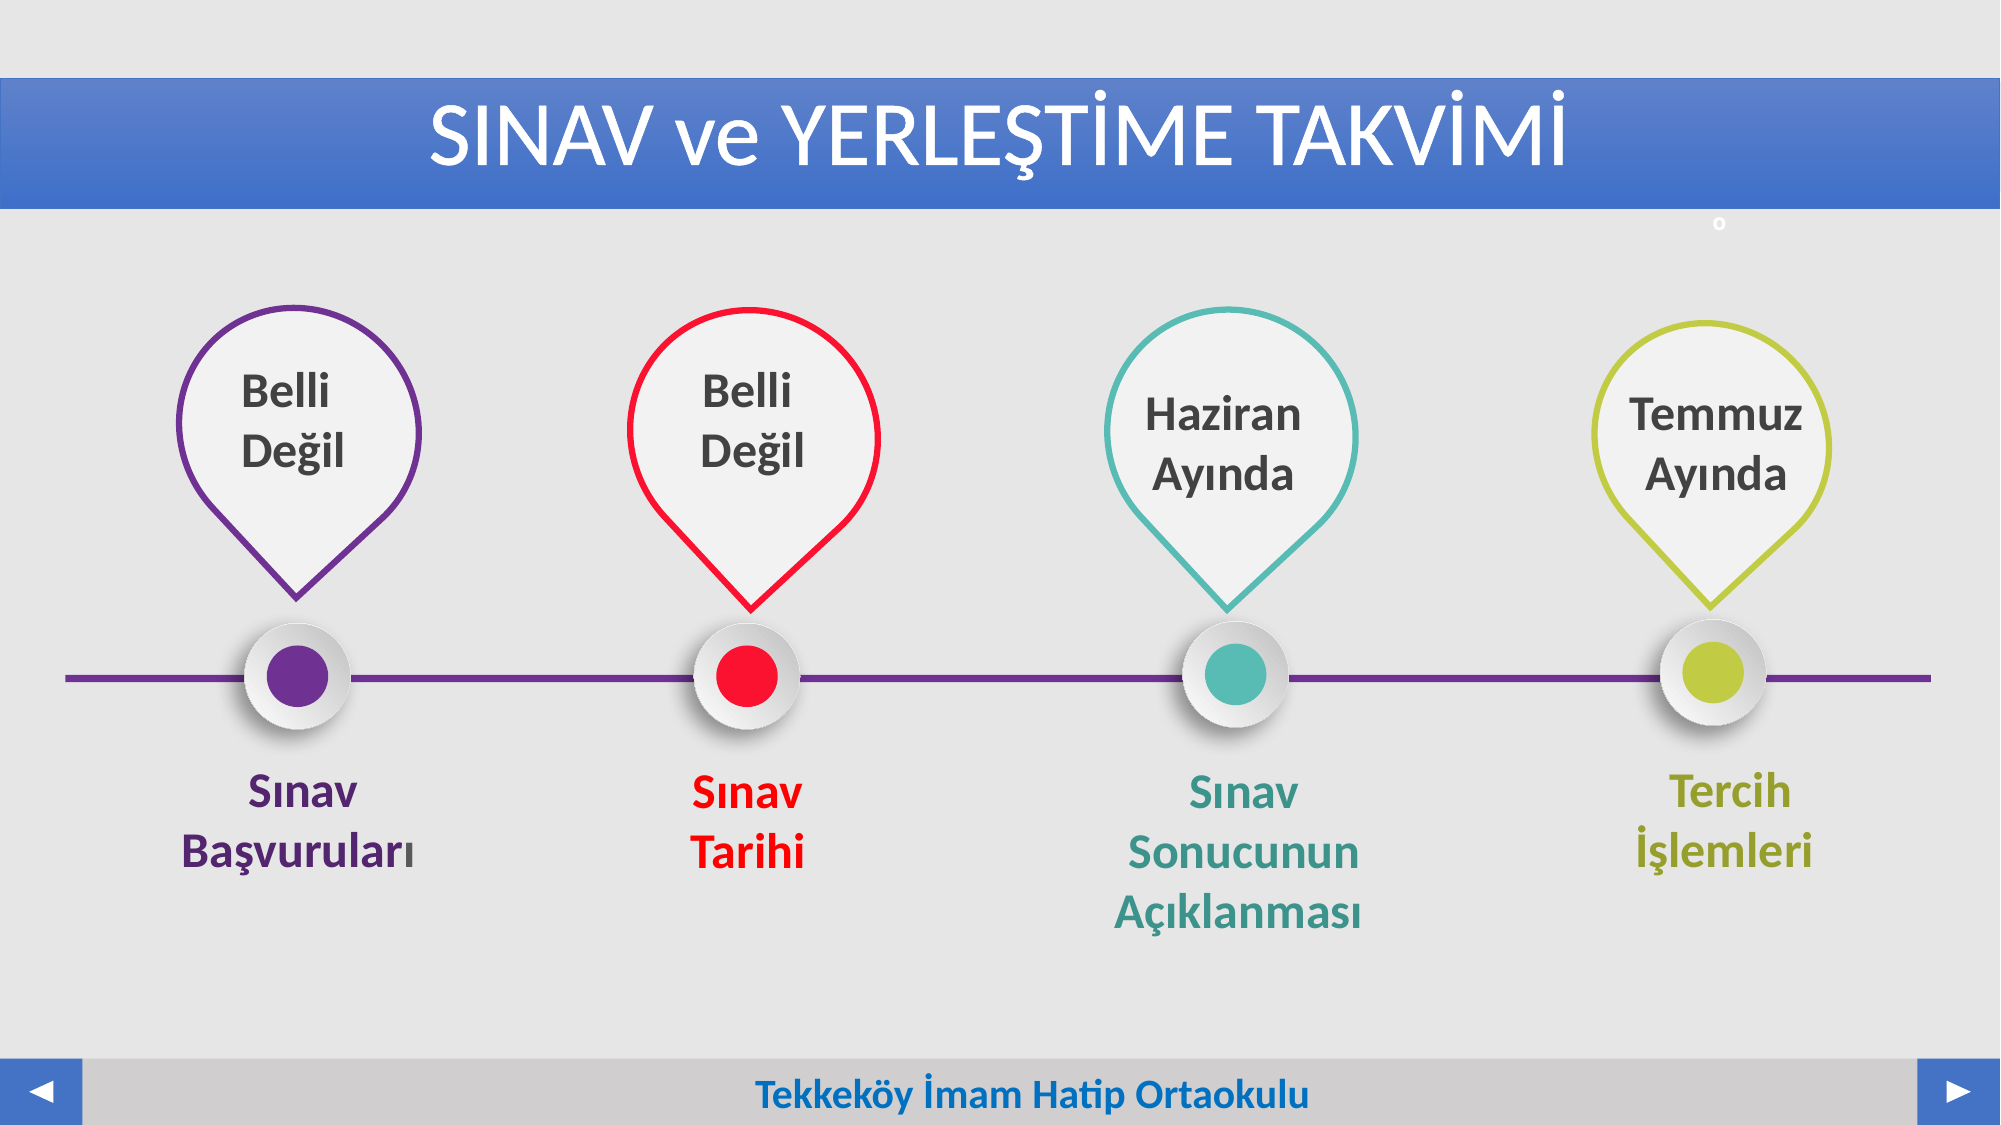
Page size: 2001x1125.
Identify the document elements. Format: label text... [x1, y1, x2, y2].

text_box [1660, 619, 1767, 726]
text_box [693, 623, 801, 730]
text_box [632, 307, 876, 561]
title SINAV ve YERLEŞTİME TAKVİMİ [0, 78, 2000, 209]
text_box Sınav Tarihi [622, 750, 875, 886]
text_box [805, 674, 1160, 683]
text_box [1771, 674, 1932, 683]
text_box Sınav Başvuruları [161, 750, 446, 885]
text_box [244, 623, 351, 730]
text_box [181, 305, 417, 551]
text_box Tekkeköy İmam Hatip Ortaokulu [740, 1059, 1343, 1125]
text_box [355, 674, 672, 683]
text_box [1597, 319, 1826, 562]
text_box [64, 674, 222, 683]
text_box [1182, 621, 1289, 728]
text_box [1292, 674, 1638, 683]
text_box Tercih İşlemleri [1614, 750, 1847, 885]
text_box Sınav Sonucunun Açıklanması [1082, 750, 1407, 946]
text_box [1108, 308, 1354, 571]
